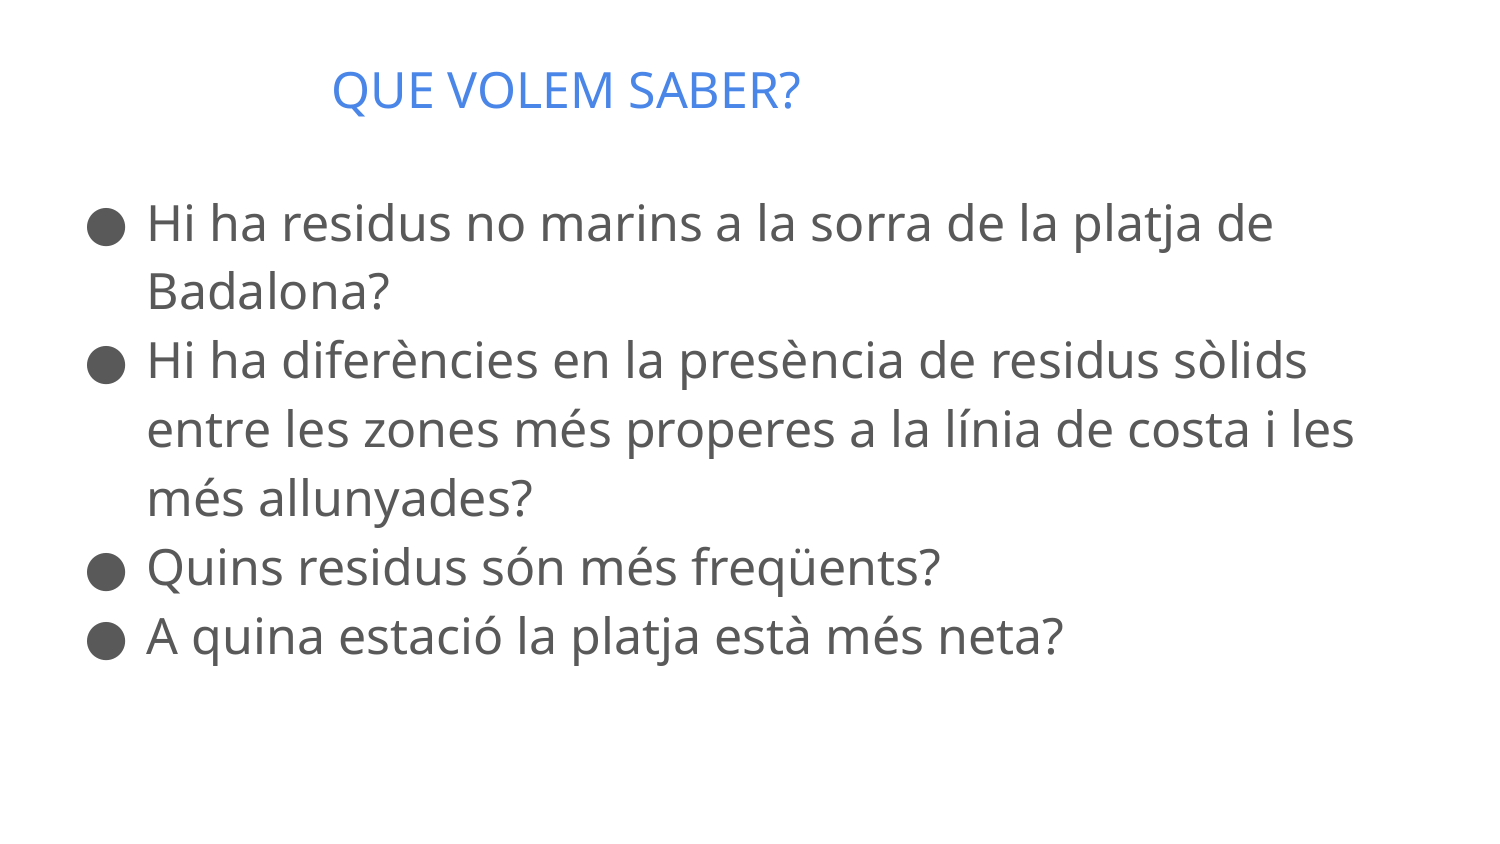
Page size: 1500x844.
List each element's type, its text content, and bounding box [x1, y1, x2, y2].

text_box QUE VOLEM SABER? [316, 43, 1500, 134]
list Hi ha residus no marins a la sorra de la platja de Badalona? Hi ha diferències en la presència de residus sòlids entre les zones més properes a la línia de costa i les més allunyades? Quins residus són més freqüents? A quina estació la platja està més neta? [56, 167, 1455, 806]
